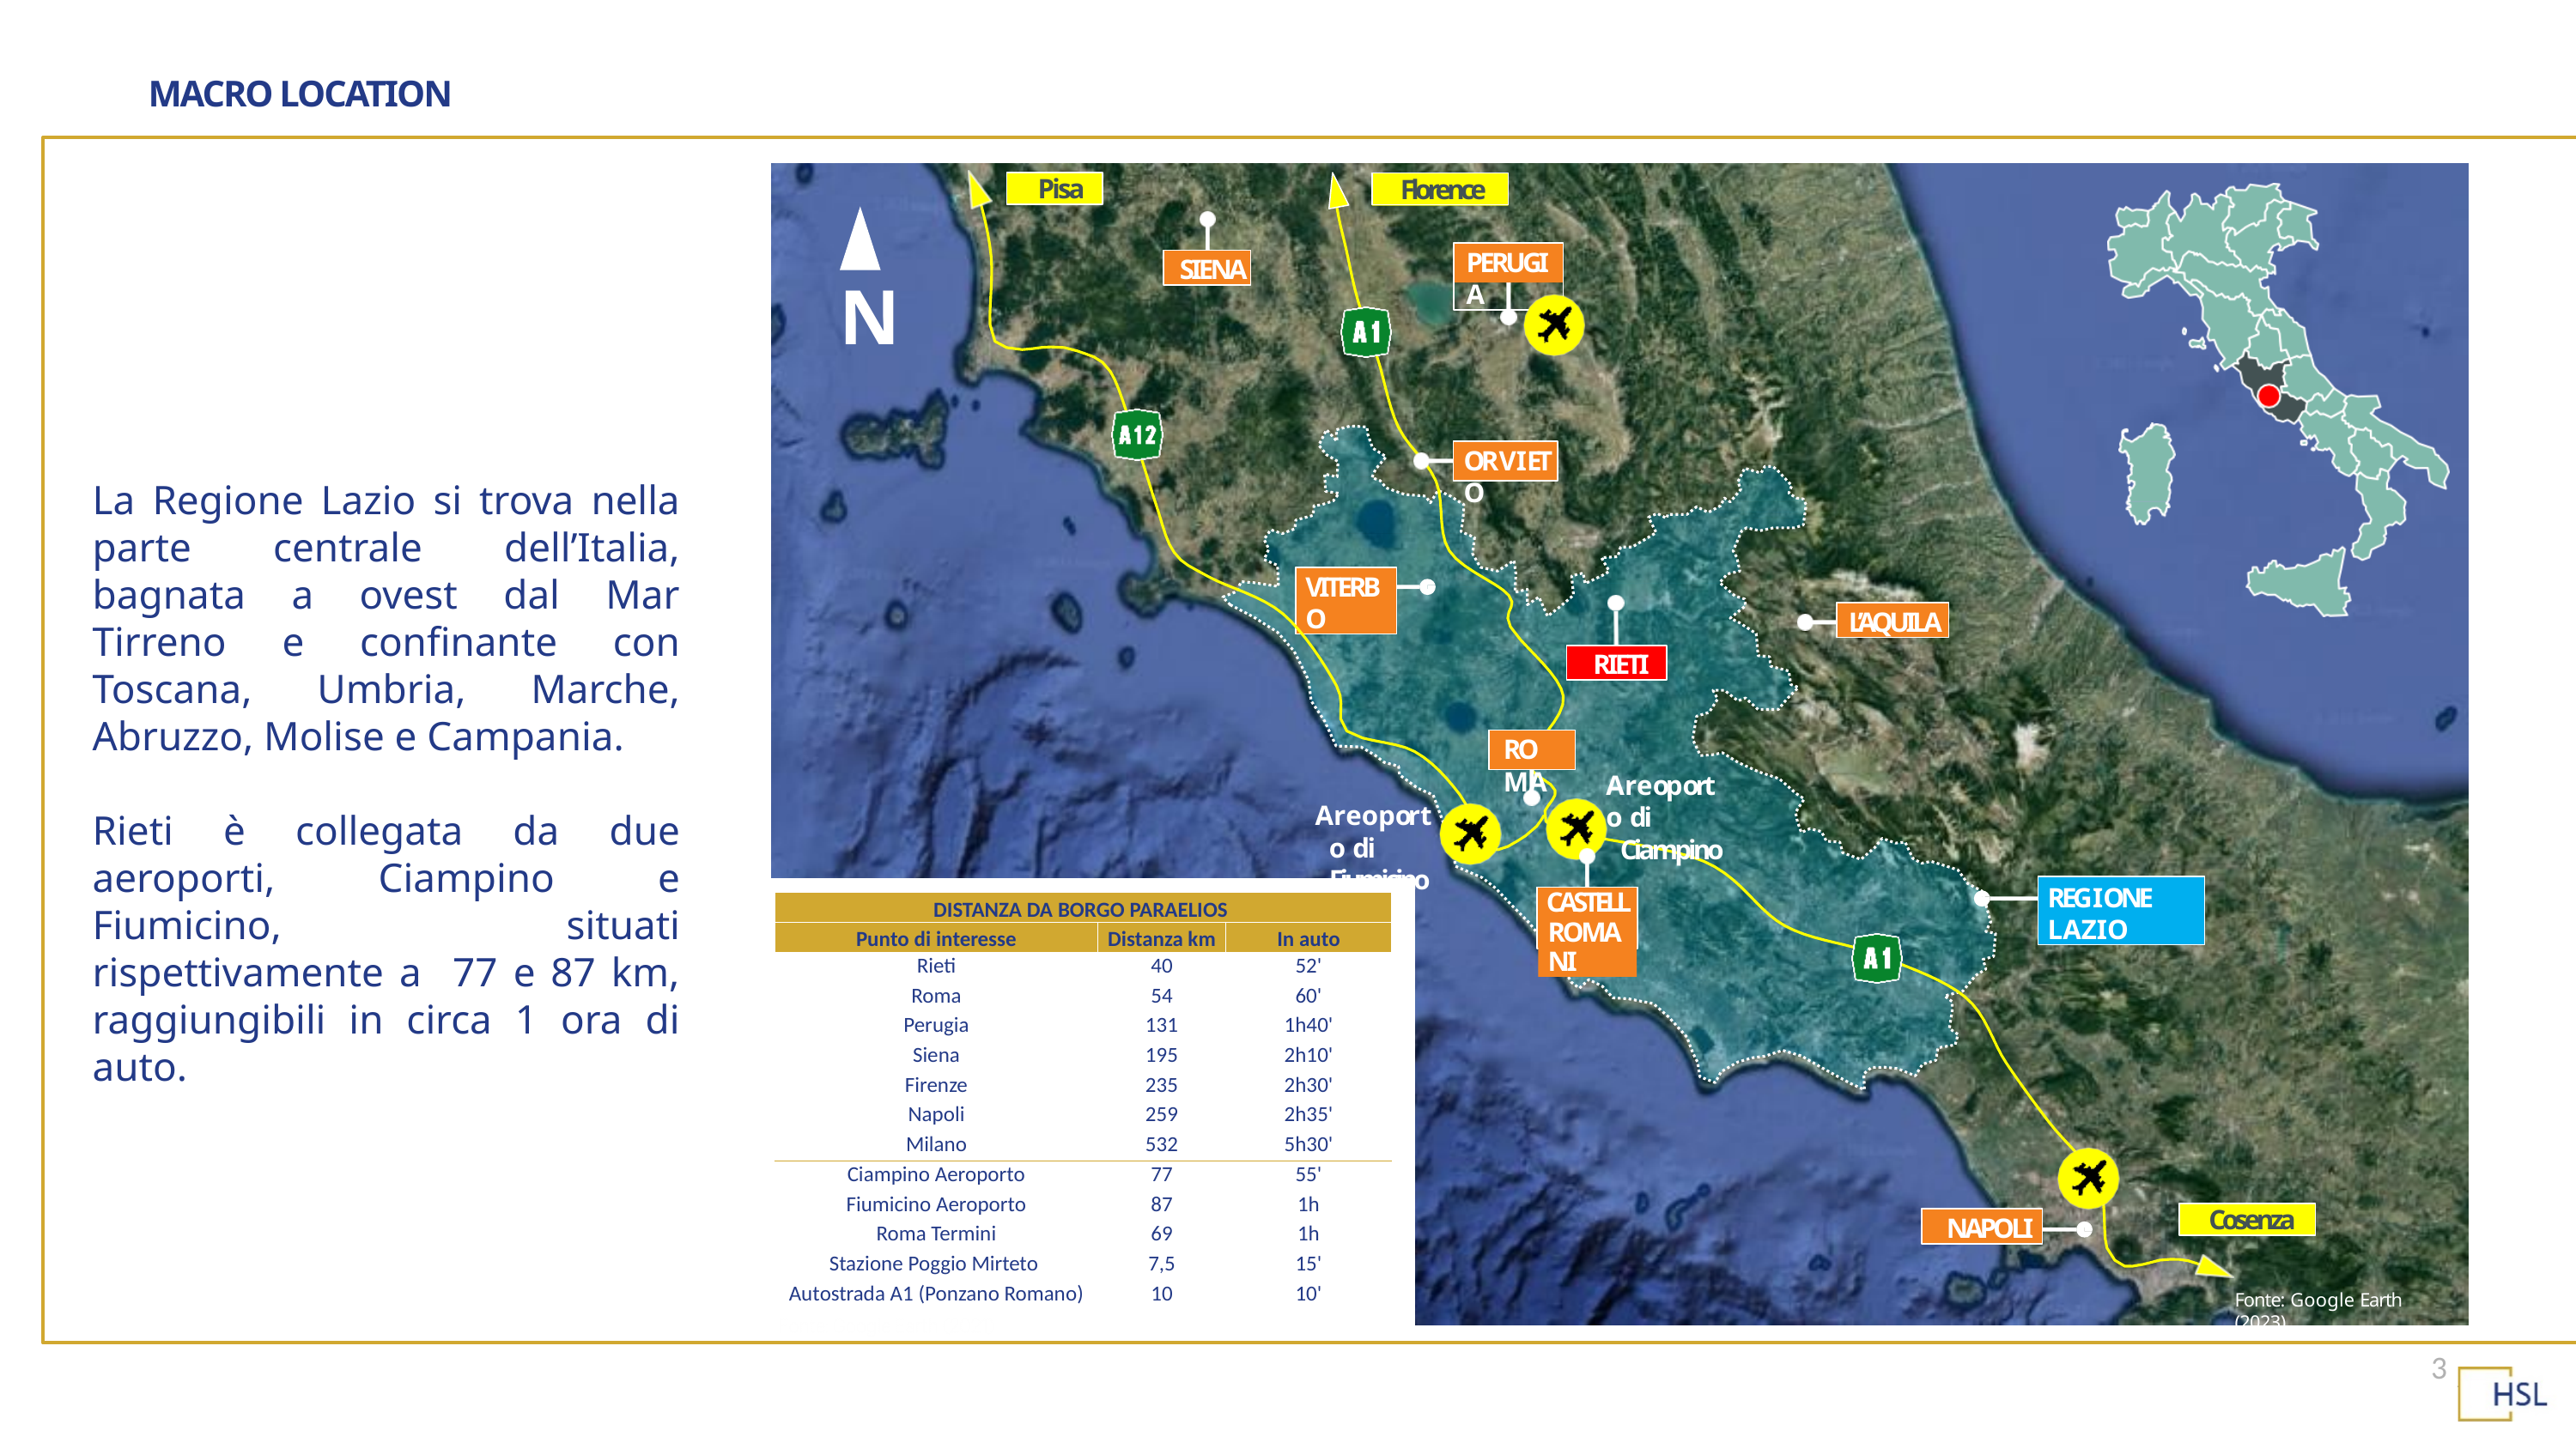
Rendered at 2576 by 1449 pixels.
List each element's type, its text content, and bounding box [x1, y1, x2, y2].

text_box MACRO LOCATION [129, 65, 2480, 136]
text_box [1535, 183, 2450, 950]
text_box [715, 163, 2469, 1343]
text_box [968, 170, 1546, 870]
text_box [41, 136, 2576, 1344]
slide_number 3 [1855, 1351, 2447, 1420]
picture [2457, 1366, 2566, 1422]
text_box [1111, 409, 1904, 985]
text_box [1371, 957, 2234, 1279]
picture [1607, 595, 1625, 646]
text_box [1550, 173, 2234, 181]
